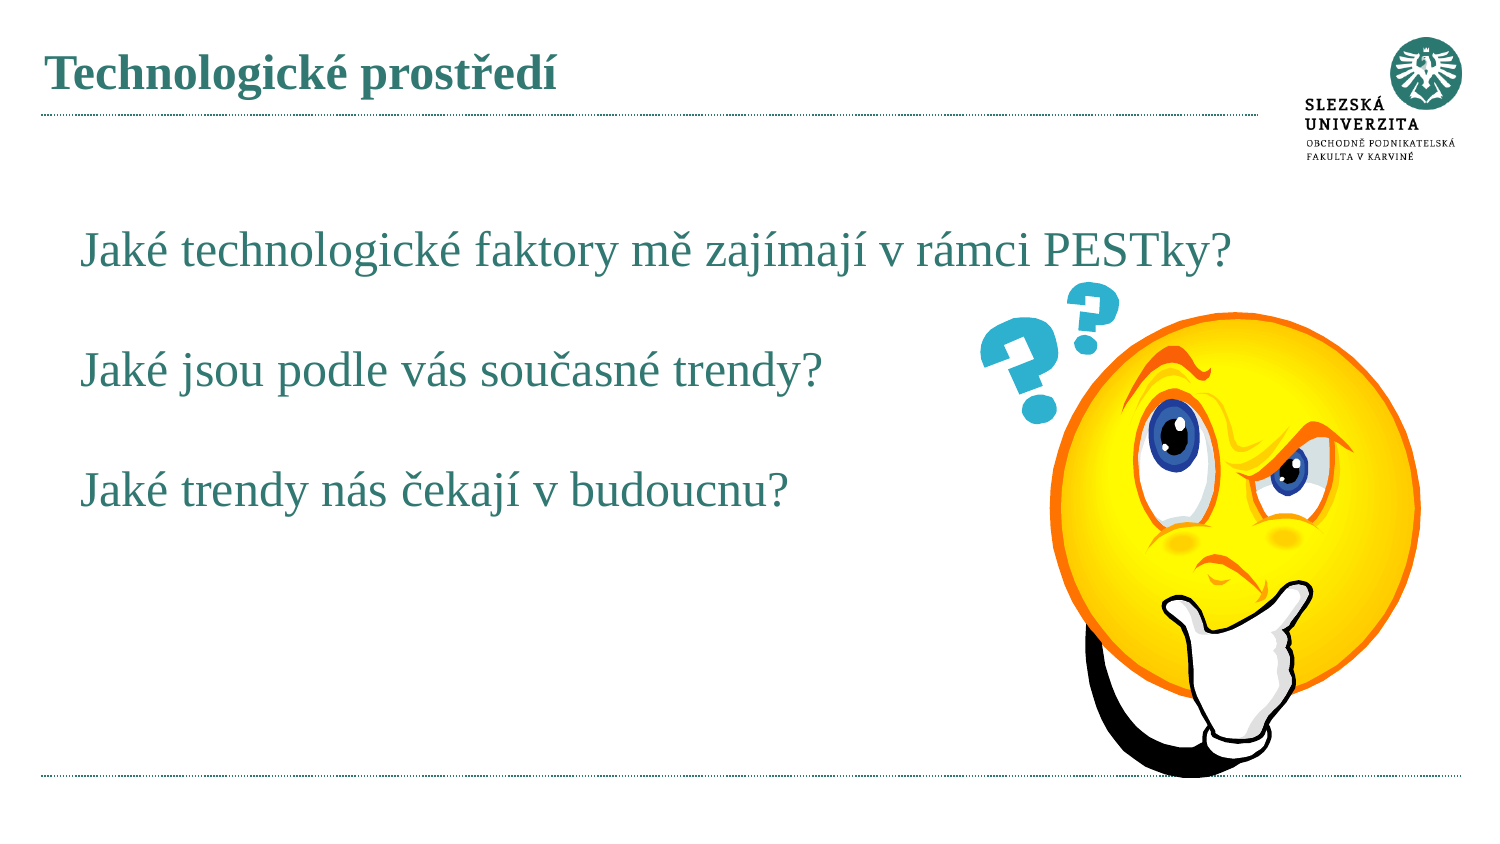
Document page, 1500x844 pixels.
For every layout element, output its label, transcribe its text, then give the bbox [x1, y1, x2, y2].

title Technologické prostředí [29, 32, 833, 116]
text_box Jaké technologické faktory mě zajímají v rámci PESTky? Jaké jsou podle vás současné trendy? Jaké trendy nás čekají v budoucnu? [64, 209, 1424, 729]
picture [1305, 37, 1462, 160]
picture [978, 279, 1423, 780]
